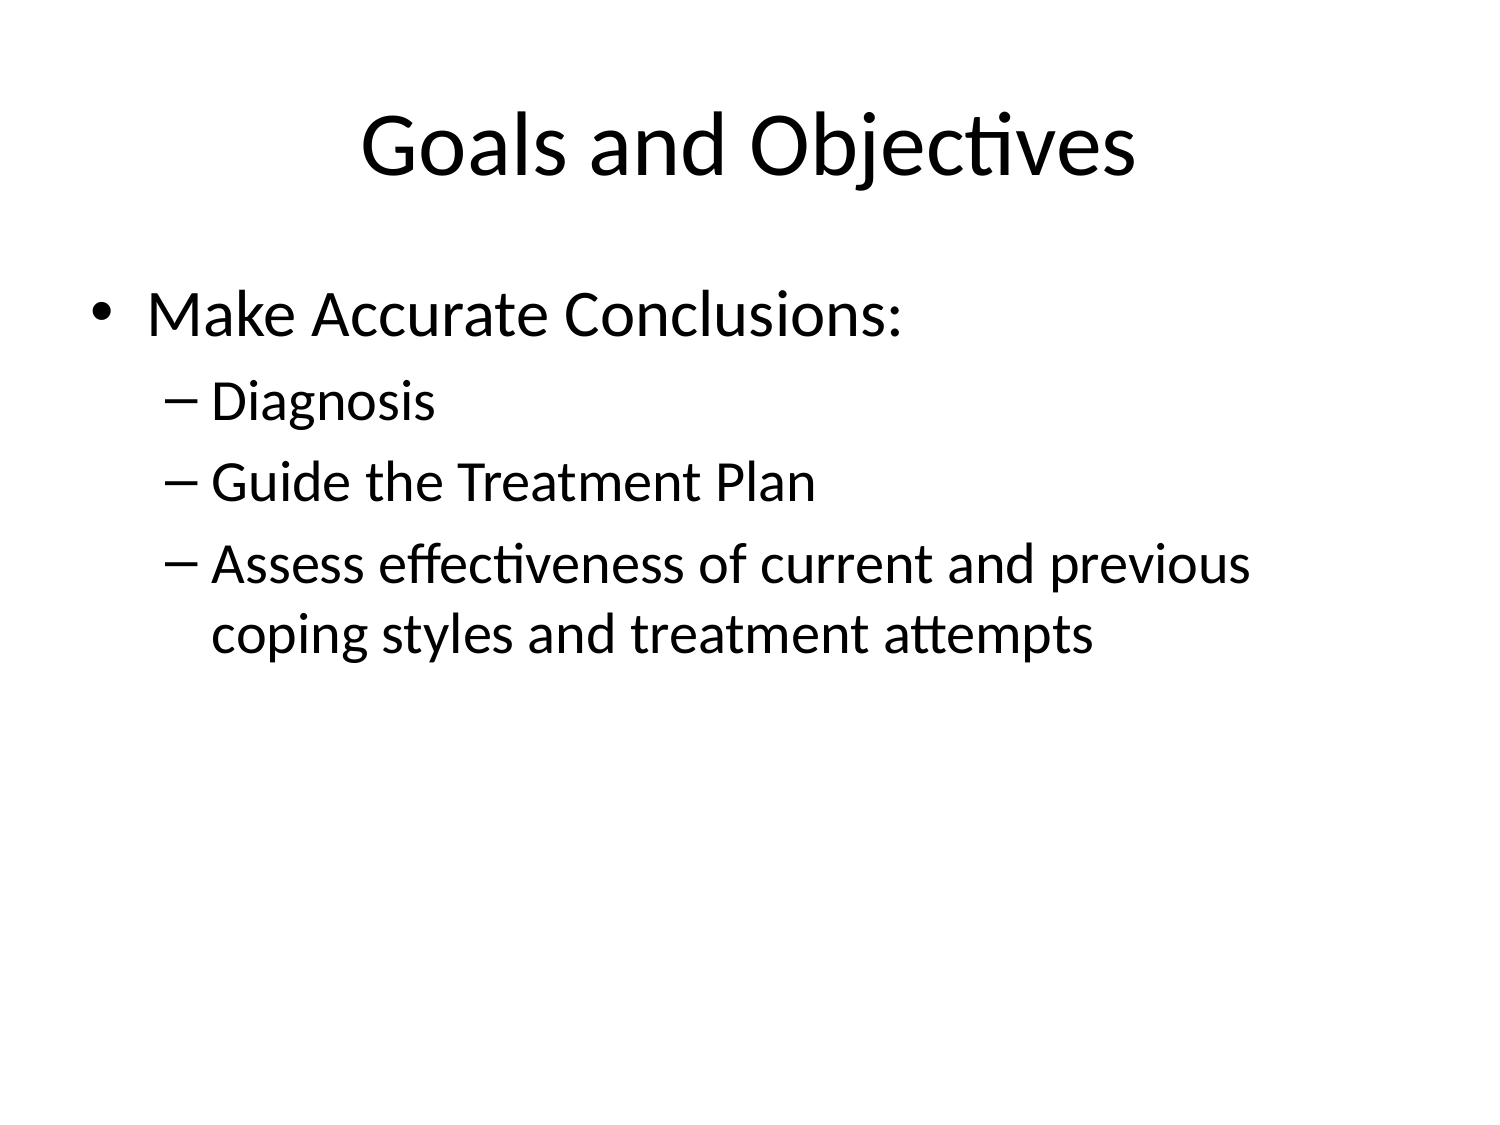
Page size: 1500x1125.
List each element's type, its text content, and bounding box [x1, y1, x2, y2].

title Goals and Objectives [75, 45, 1425, 233]
list Make Accurate Conclusions: Diagnosis Guide the Treatment Plan Assess effectiveness of current and previous coping styles and treatment attempts [75, 262, 1425, 1005]
